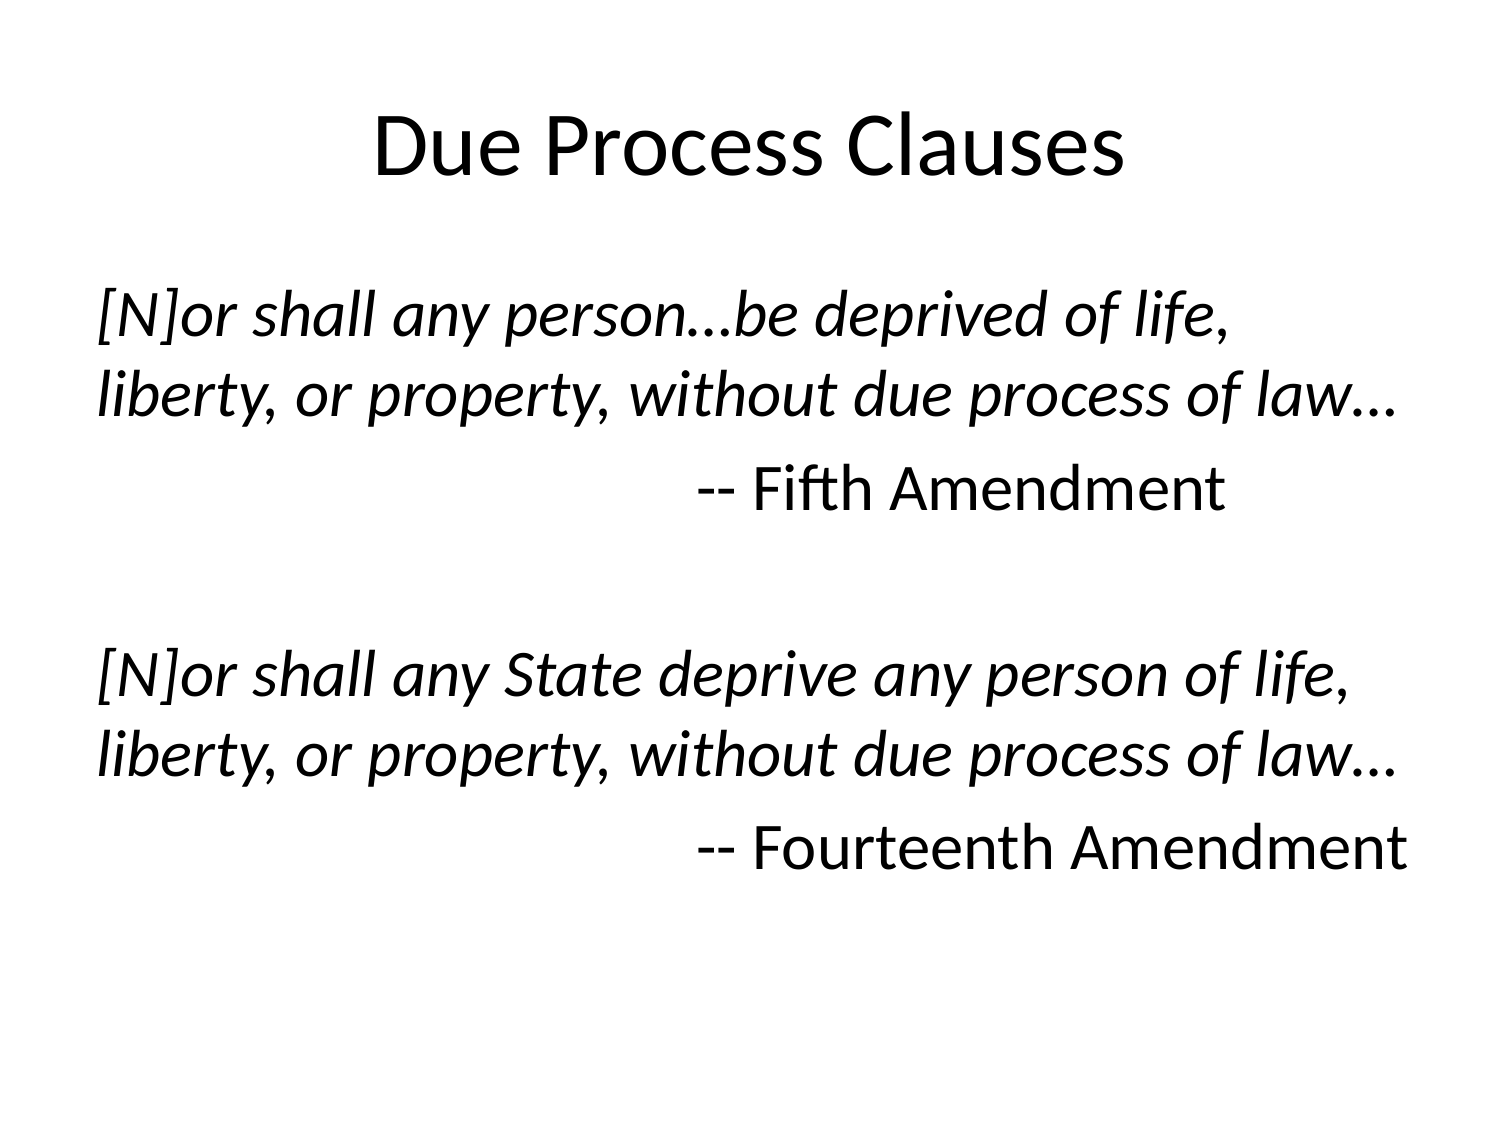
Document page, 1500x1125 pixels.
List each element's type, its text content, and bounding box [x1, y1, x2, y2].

list [N]or shall any person…be deprived of life, liberty, or property, without due process of law… -- Fifth Amendment [N]or shall any State deprive any person of life, liberty, or property, without due process of law… -- Fourteenth Amendment [24, 262, 1425, 1025]
title Due Process Clauses [75, 45, 1425, 233]
